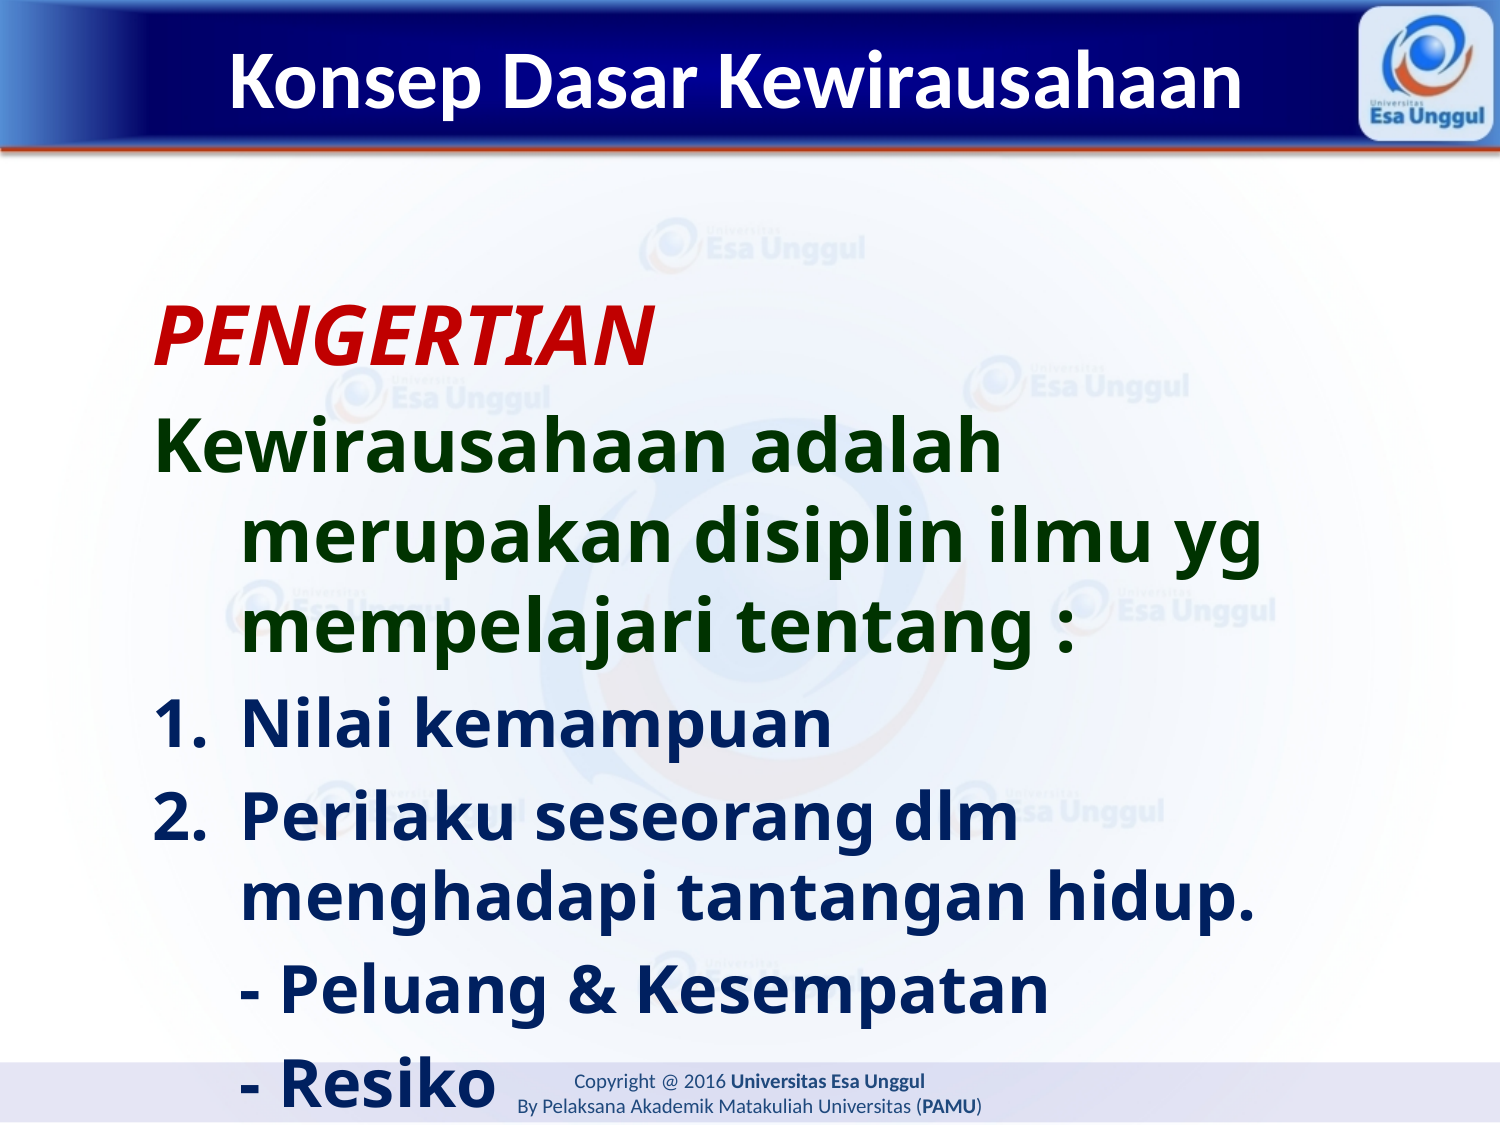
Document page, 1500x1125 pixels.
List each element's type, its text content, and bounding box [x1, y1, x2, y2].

title Konsep Dasar Kewirausahaan [112, 0, 1363, 150]
text_box PENGERTIAN Kewirausahaan adalah merupakan disiplin ilmu yg mempelajari tentang : Nilai kemampuan Perilaku seseorang dlm menghadapi tantangan hidup. - Peluang & Kesempatan - Resiko [137, 274, 1388, 1018]
picture [0, 0, 1500, 1125]
